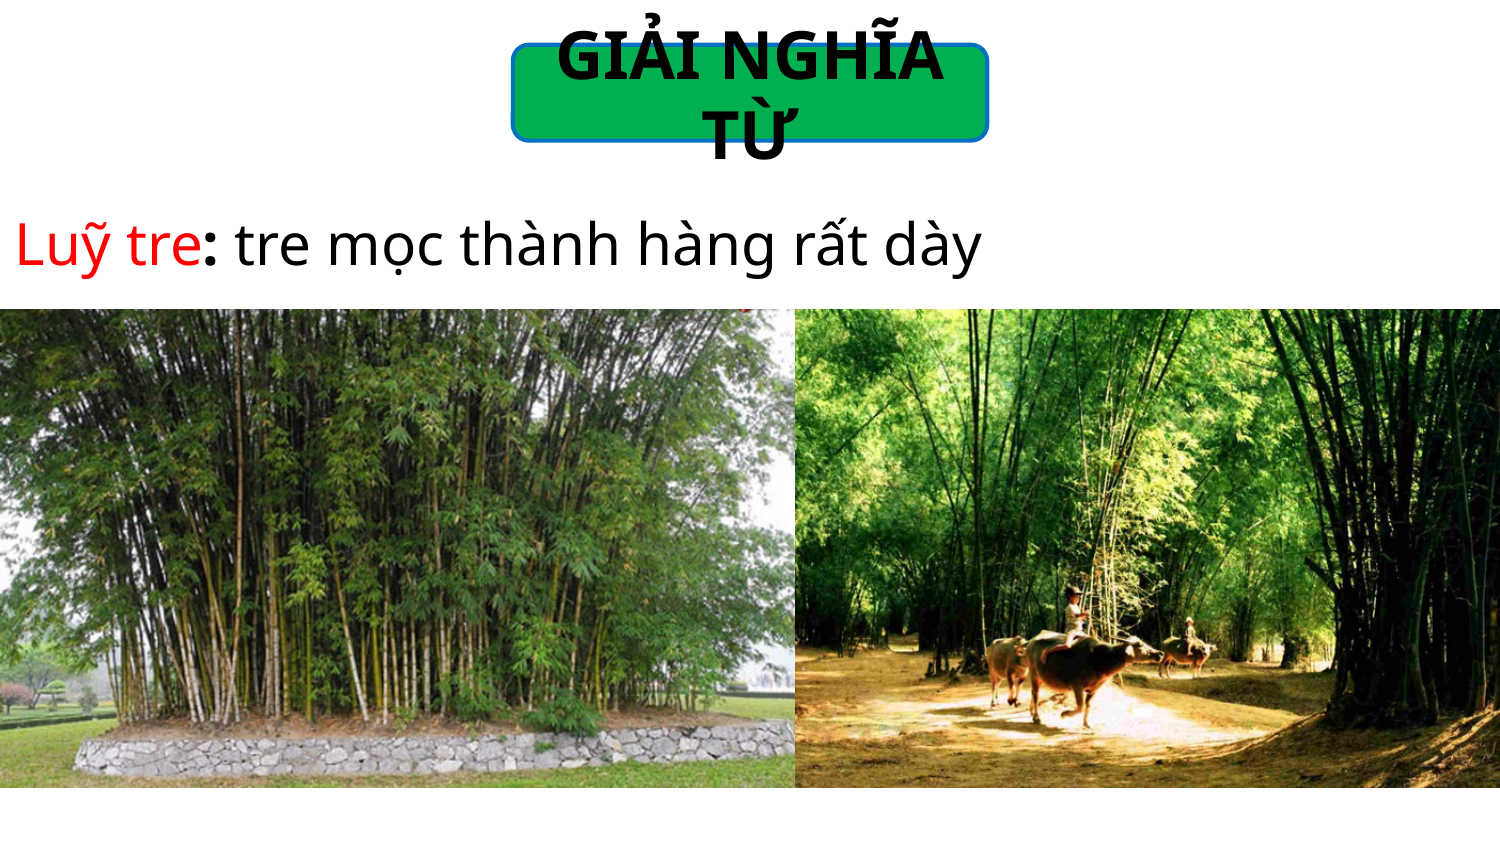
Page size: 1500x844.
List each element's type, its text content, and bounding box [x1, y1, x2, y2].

picture [0, 309, 1500, 788]
text_box GIẢI NGHĨA TỪ [510, 42, 990, 143]
text_box Luỹ tre: tre mọc thành hàng rất dày [0, 200, 1500, 285]
